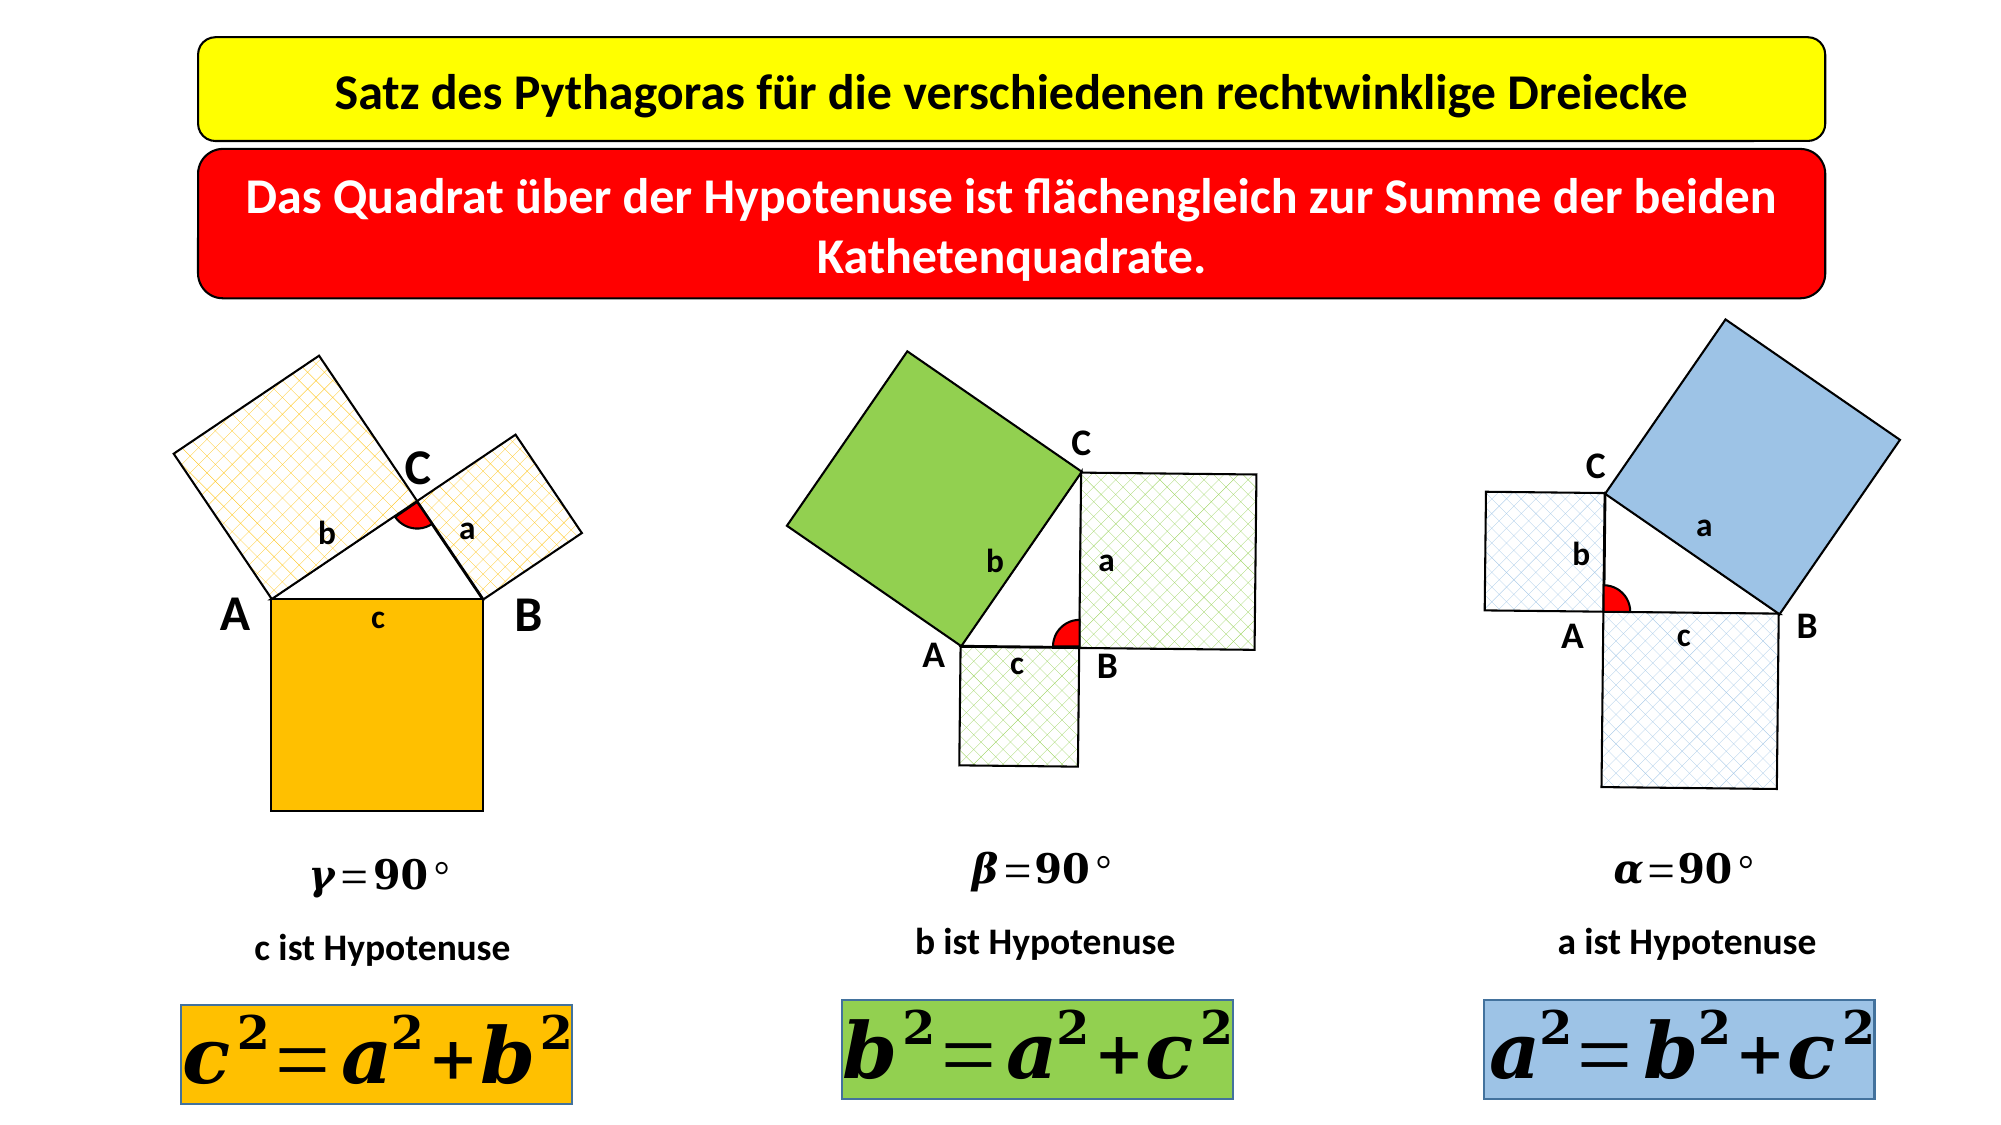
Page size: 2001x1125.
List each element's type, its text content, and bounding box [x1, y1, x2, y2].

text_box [1458, 387, 1885, 762]
text_box Das Quadrat über der Hypotenuse ist flächengleich zur Summe der beiden Kathetenquadrate. [196, 147, 1827, 300]
text_box Satz des Pythagoras für die verschiedenen rechtwinklige Dreiecke [197, 36, 1827, 143]
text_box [204, 346, 559, 812]
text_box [828, 392, 1255, 767]
